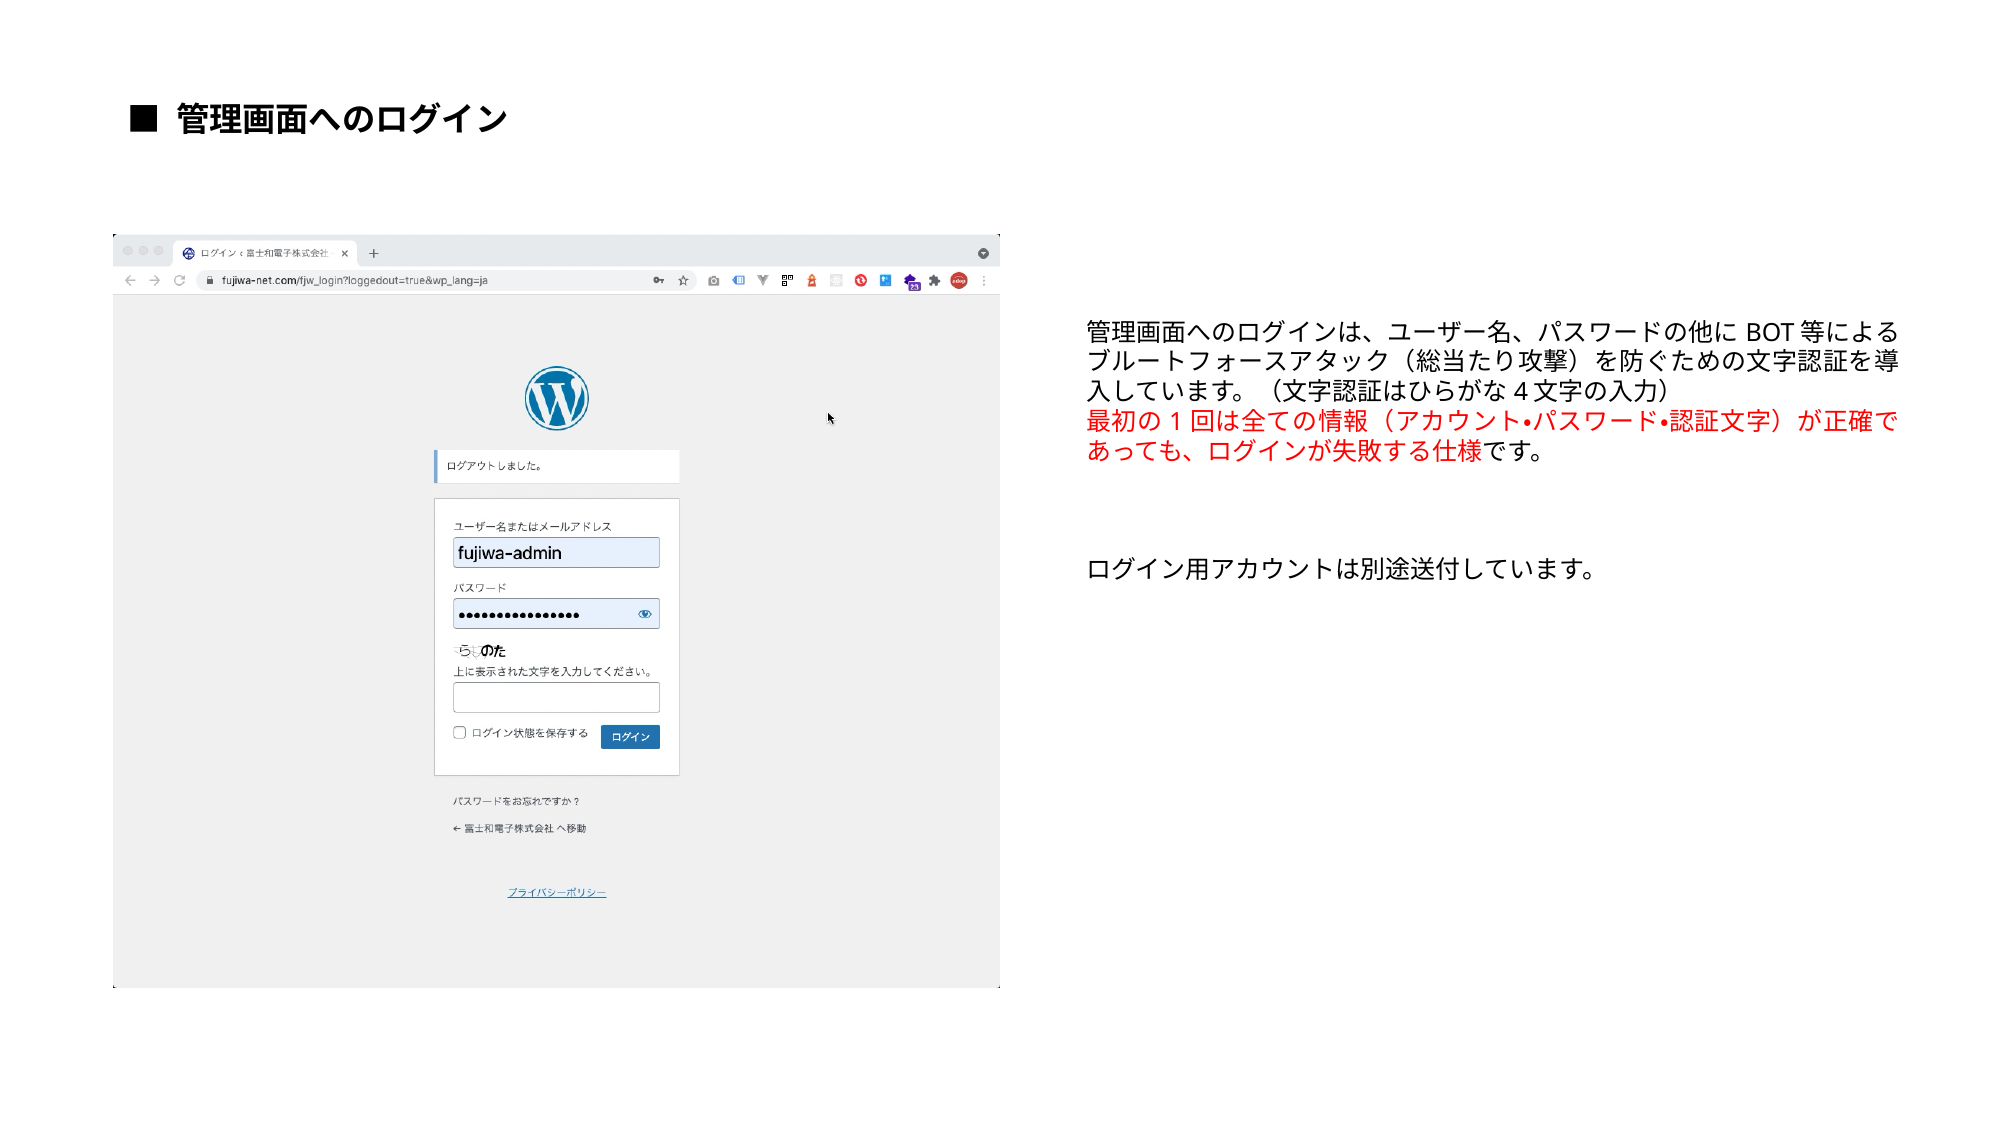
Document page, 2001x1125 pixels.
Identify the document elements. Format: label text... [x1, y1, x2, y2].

text_box ログイン用アカウントは別途送付しています。 [1071, 546, 1916, 591]
text_box 管理画面へのログインは、ユーザー名、パスワードの他にBOT等によるブルートフォースアタック（総当たり攻撃）を防ぐための文字認証を導入しています。（文字認証はひらがな4文字の入力） 最初の1回は全ての情報（アカウント・パスワード・認証文字）が正確であっても、ログインが失敗する仕様です。 [1071, 308, 1916, 474]
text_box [112, 233, 1000, 988]
text_box ■ 管理画面へのログイン [112, 91, 1724, 146]
